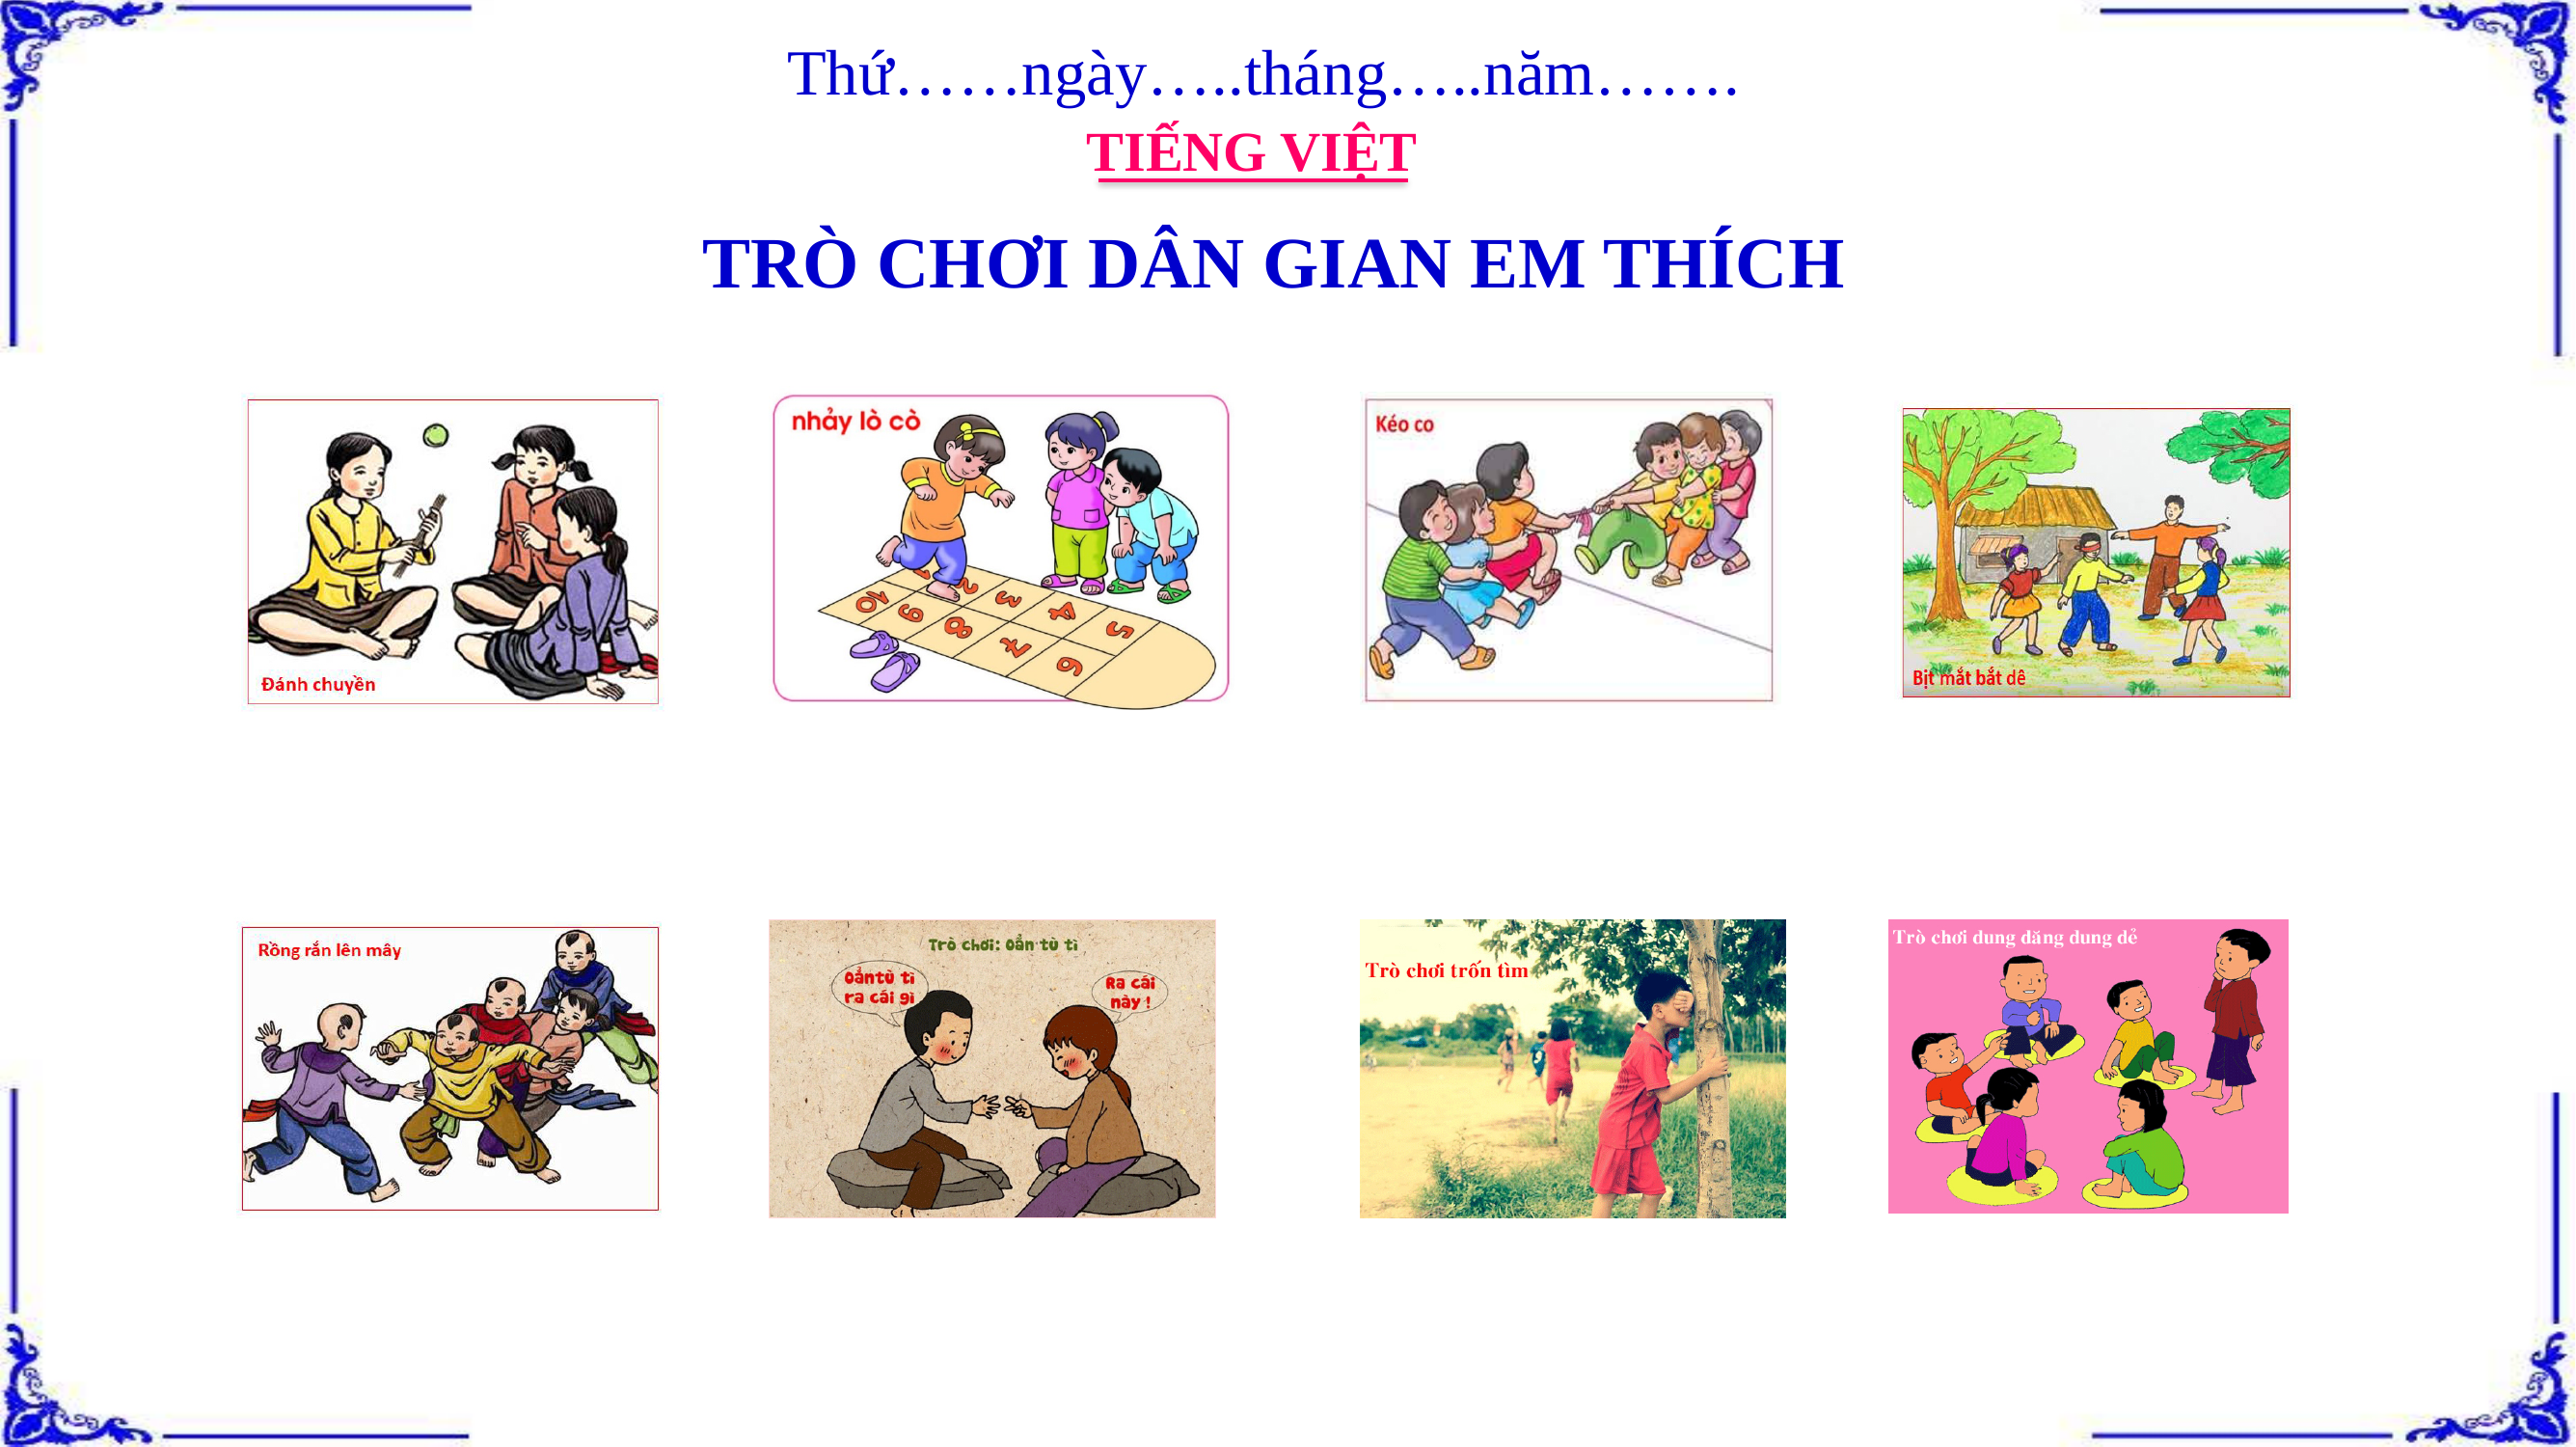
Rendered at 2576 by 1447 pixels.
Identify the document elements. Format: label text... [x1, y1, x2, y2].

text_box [769, 23, 1759, 191]
picture [0, 0, 2576, 1447]
text_box TRÒ CHƠI DÂN GIAN EM THÍCH [688, 207, 1859, 310]
